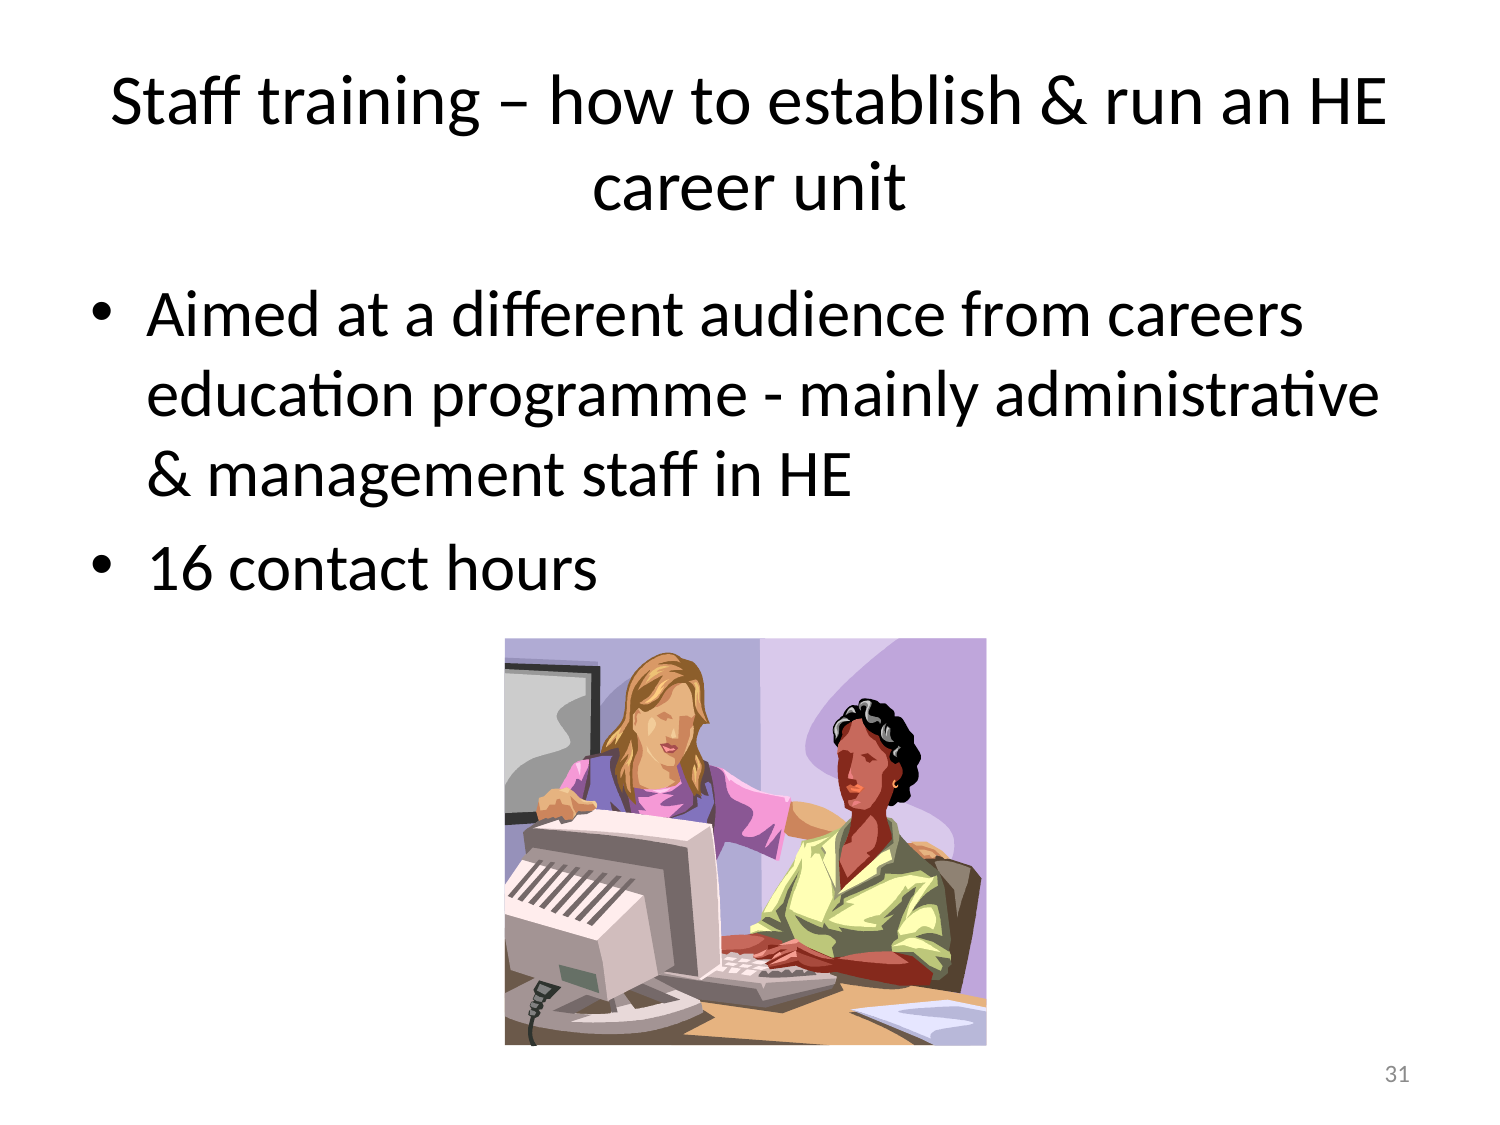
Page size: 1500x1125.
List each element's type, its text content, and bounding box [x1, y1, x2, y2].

list Aimed at a different audience from careers education programme - mainly administrative & management staff in HE 16 contact hours [75, 262, 1425, 1005]
title Staff training – how to establish & run an HE career unit [75, 45, 1425, 233]
picture [504, 633, 992, 1052]
slide_number 31 [1074, 1042, 1425, 1103]
